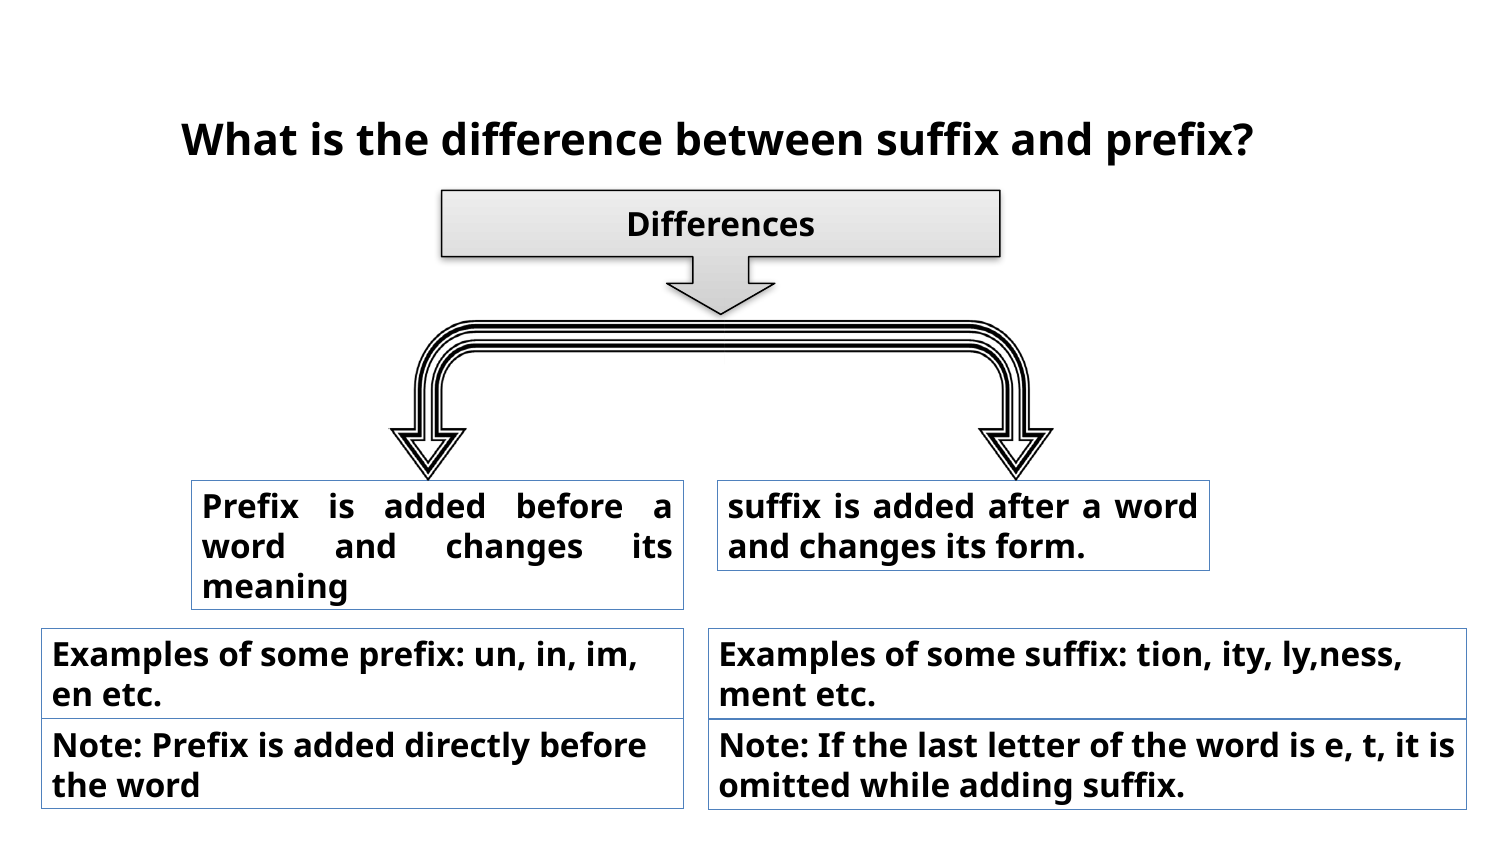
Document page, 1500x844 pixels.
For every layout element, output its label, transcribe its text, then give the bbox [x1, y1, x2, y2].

text_box Examples of some suffix: tion, ity, ly,ness, ment etc. [708, 628, 1467, 719]
text_box Differences [440, 189, 1001, 296]
text_box Examples of some prefix: un, in, im, en etc. [41, 628, 684, 718]
text_box Note: Prefix is added directly before the word [41, 718, 684, 809]
text_box suffix is added after a word and changes its form. [717, 480, 1210, 571]
picture [388, 297, 1054, 481]
text_box Prefix is added before a word and changes its meaning [191, 480, 684, 610]
text_box What is the difference between suffix and prefix? [130, 107, 1306, 170]
text_box Note: If the last letter of the word is e, t, it is omitted while adding suffix. [708, 719, 1467, 810]
